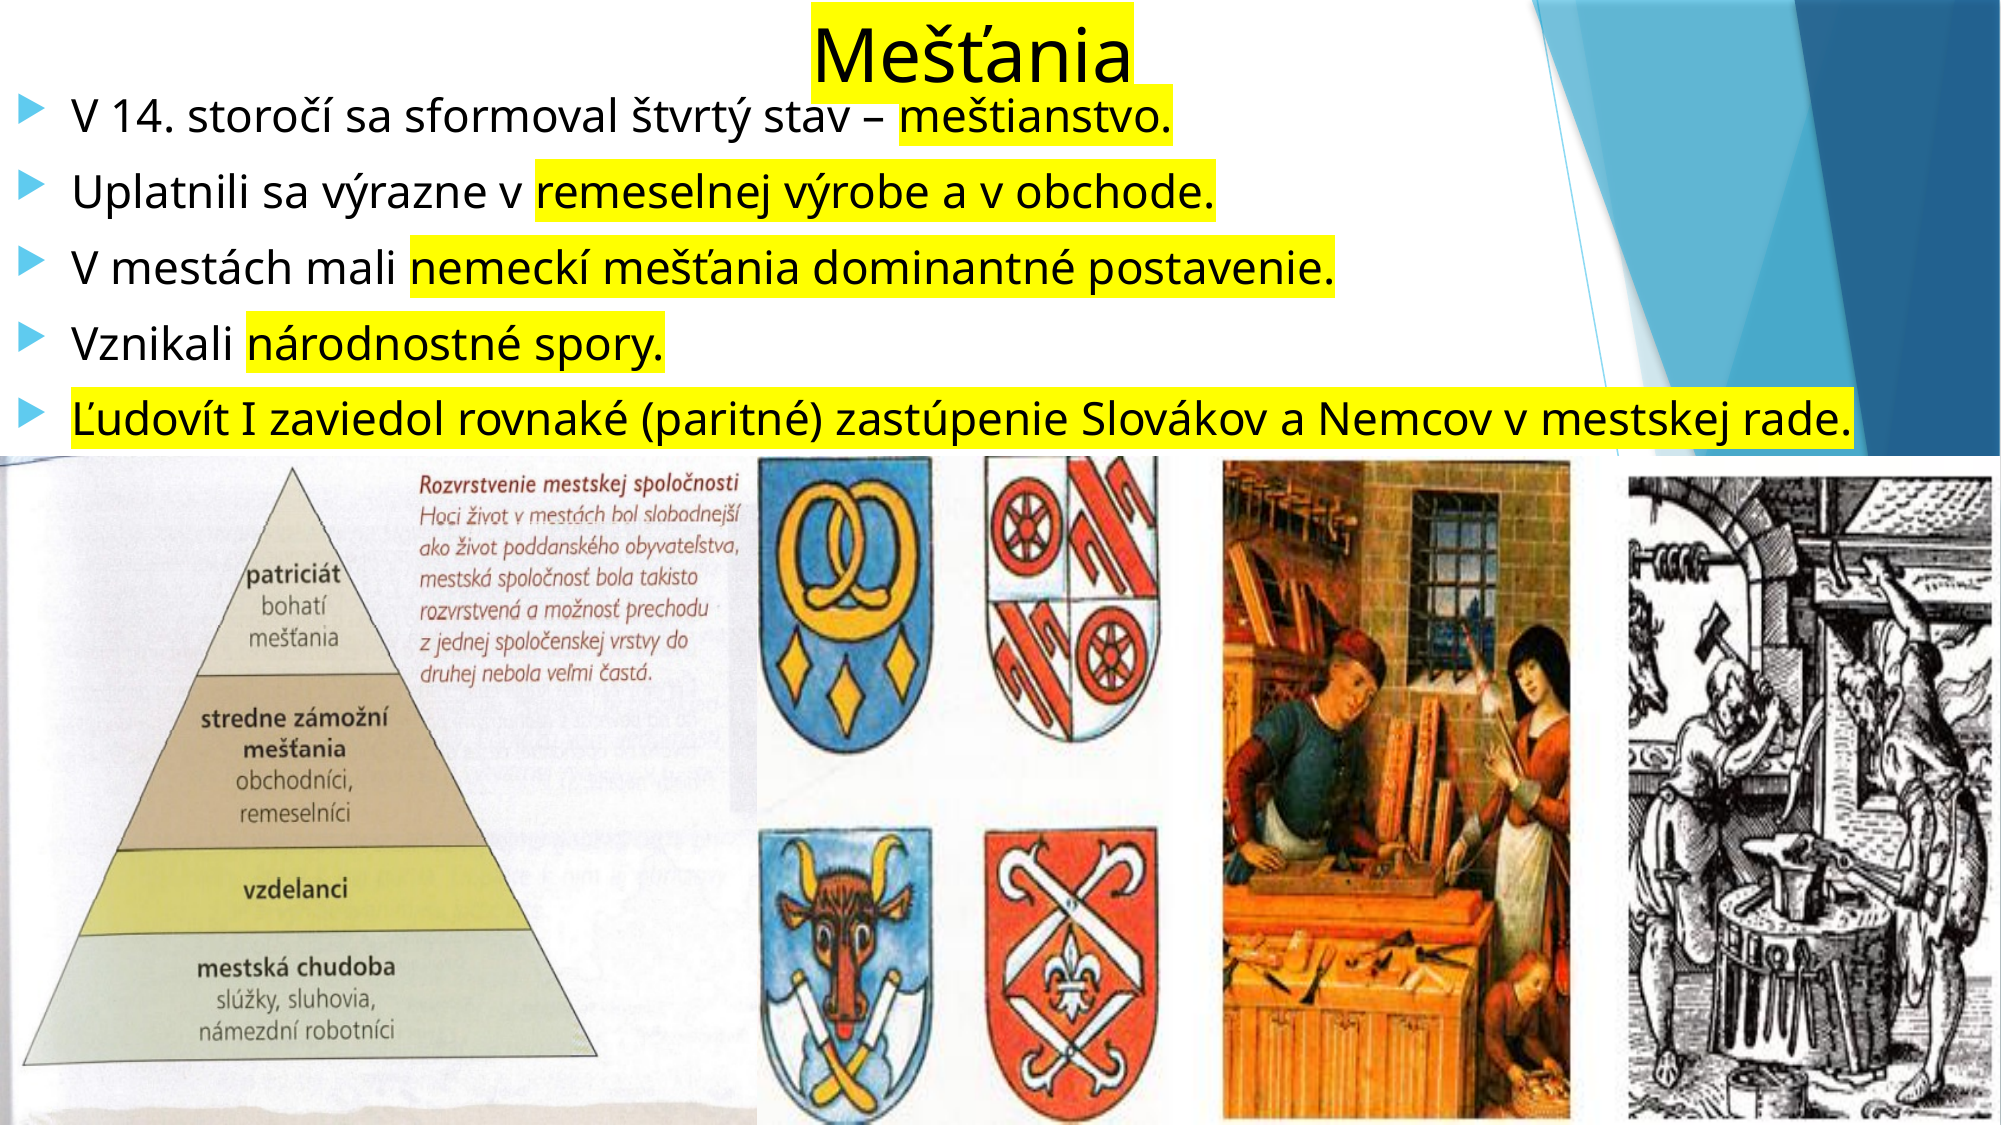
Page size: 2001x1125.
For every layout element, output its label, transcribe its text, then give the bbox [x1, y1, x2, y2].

list V 14. storočí sa sformoval štvrtý stav – meštianstvo. Uplatnili sa výrazne v remeselnej výrobe a v obchode. V mestách mali nemeckí mešťania dominantné postavenie. Vznikali národnostné spory. Ľudovít I zaviedol rovnaké (paritné) zastúpenie Slovákov a Nemcov v mestskej rade. [0, 79, 2000, 455]
picture [0, 455, 2000, 1125]
title Mešťania [267, 0, 1678, 79]
